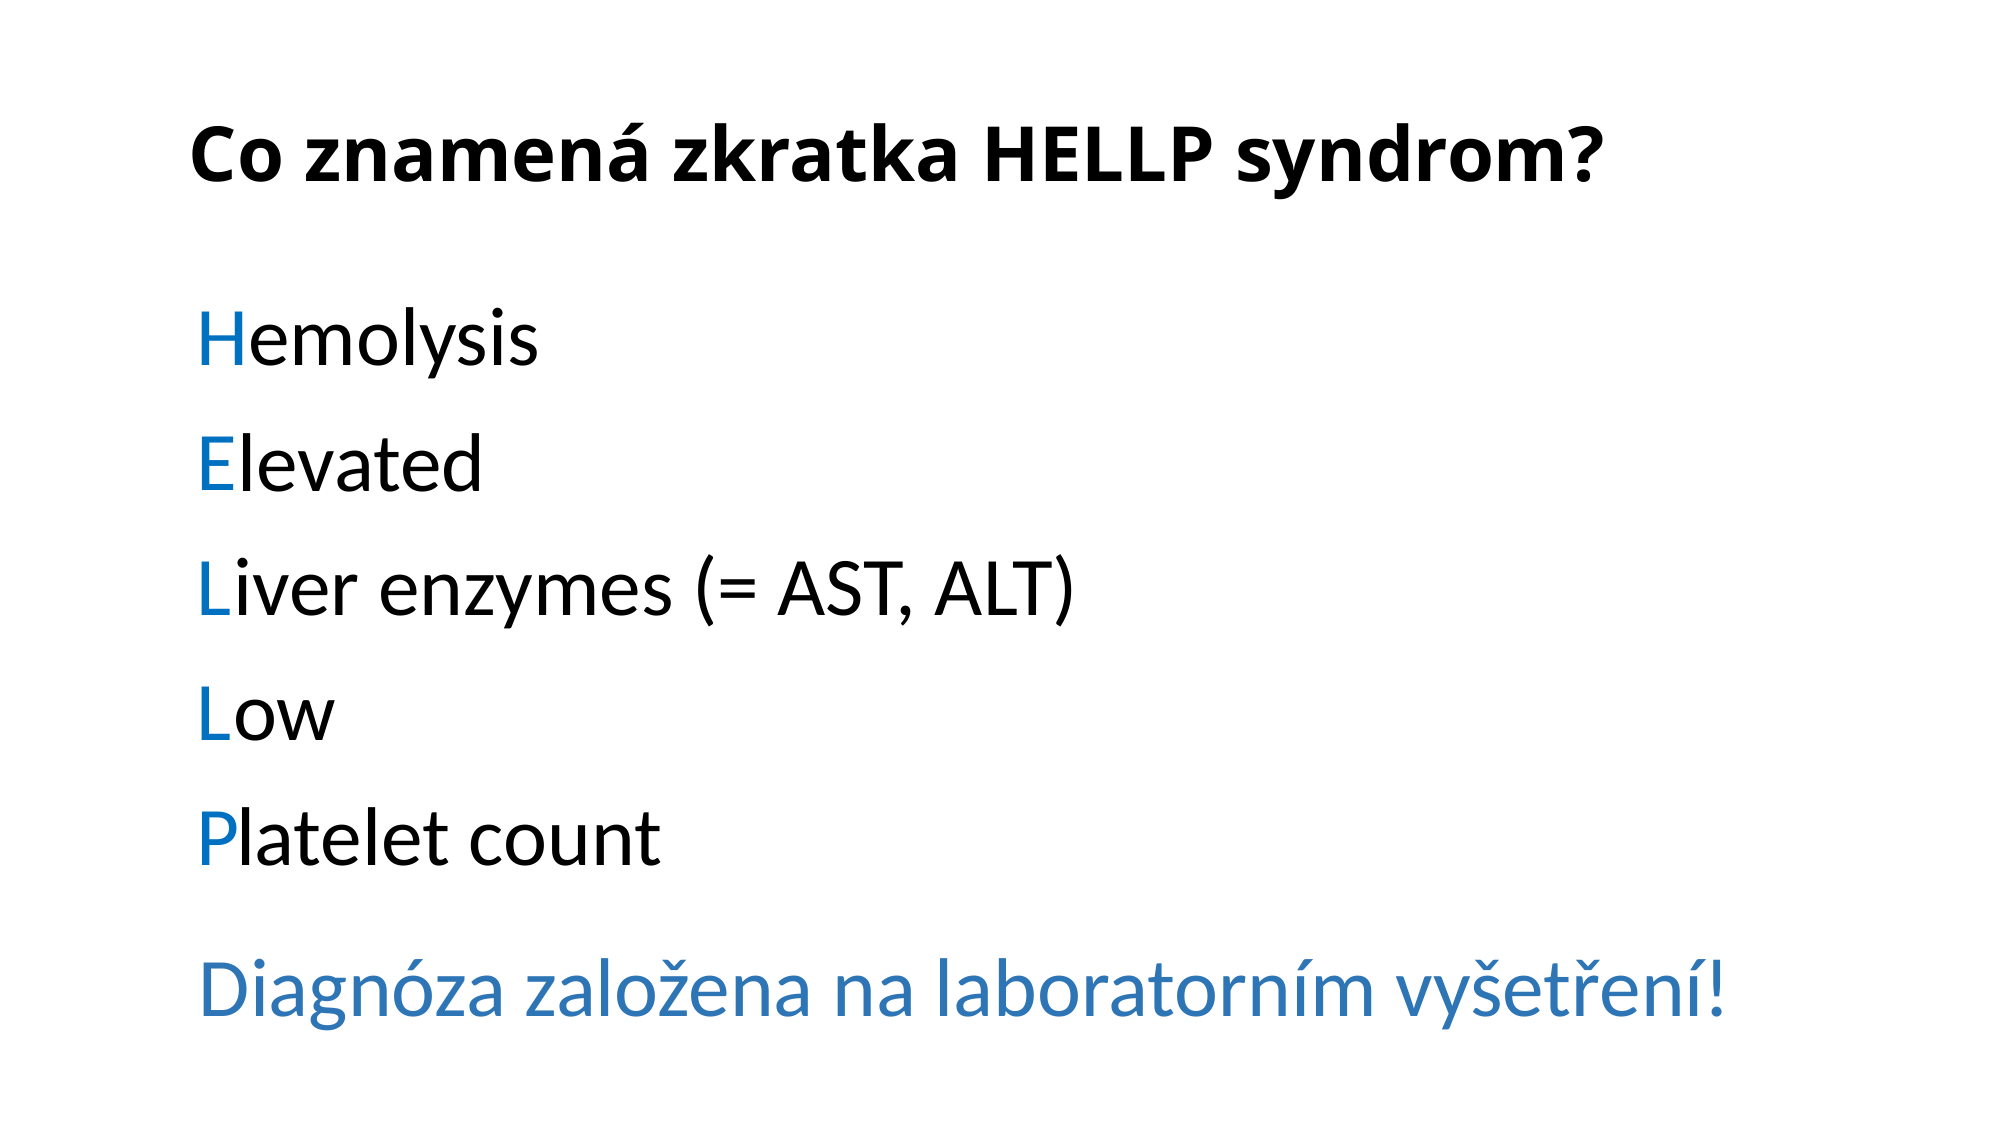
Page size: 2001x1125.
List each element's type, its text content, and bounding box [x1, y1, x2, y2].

text_box H E L L P [162, 274, 1892, 1079]
text_box latelet count [221, 774, 750, 890]
text_box emolysis [233, 274, 569, 390]
text_box levated [223, 400, 559, 516]
text_box Diagnóza založena na laboratorním vyšetření! [184, 925, 1854, 1041]
text_box ow [218, 649, 554, 765]
text_box iver enzymes (= AST, ALT) [218, 524, 1162, 639]
title Co znamená zkratka HELLP syndrom? [174, 71, 1675, 243]
